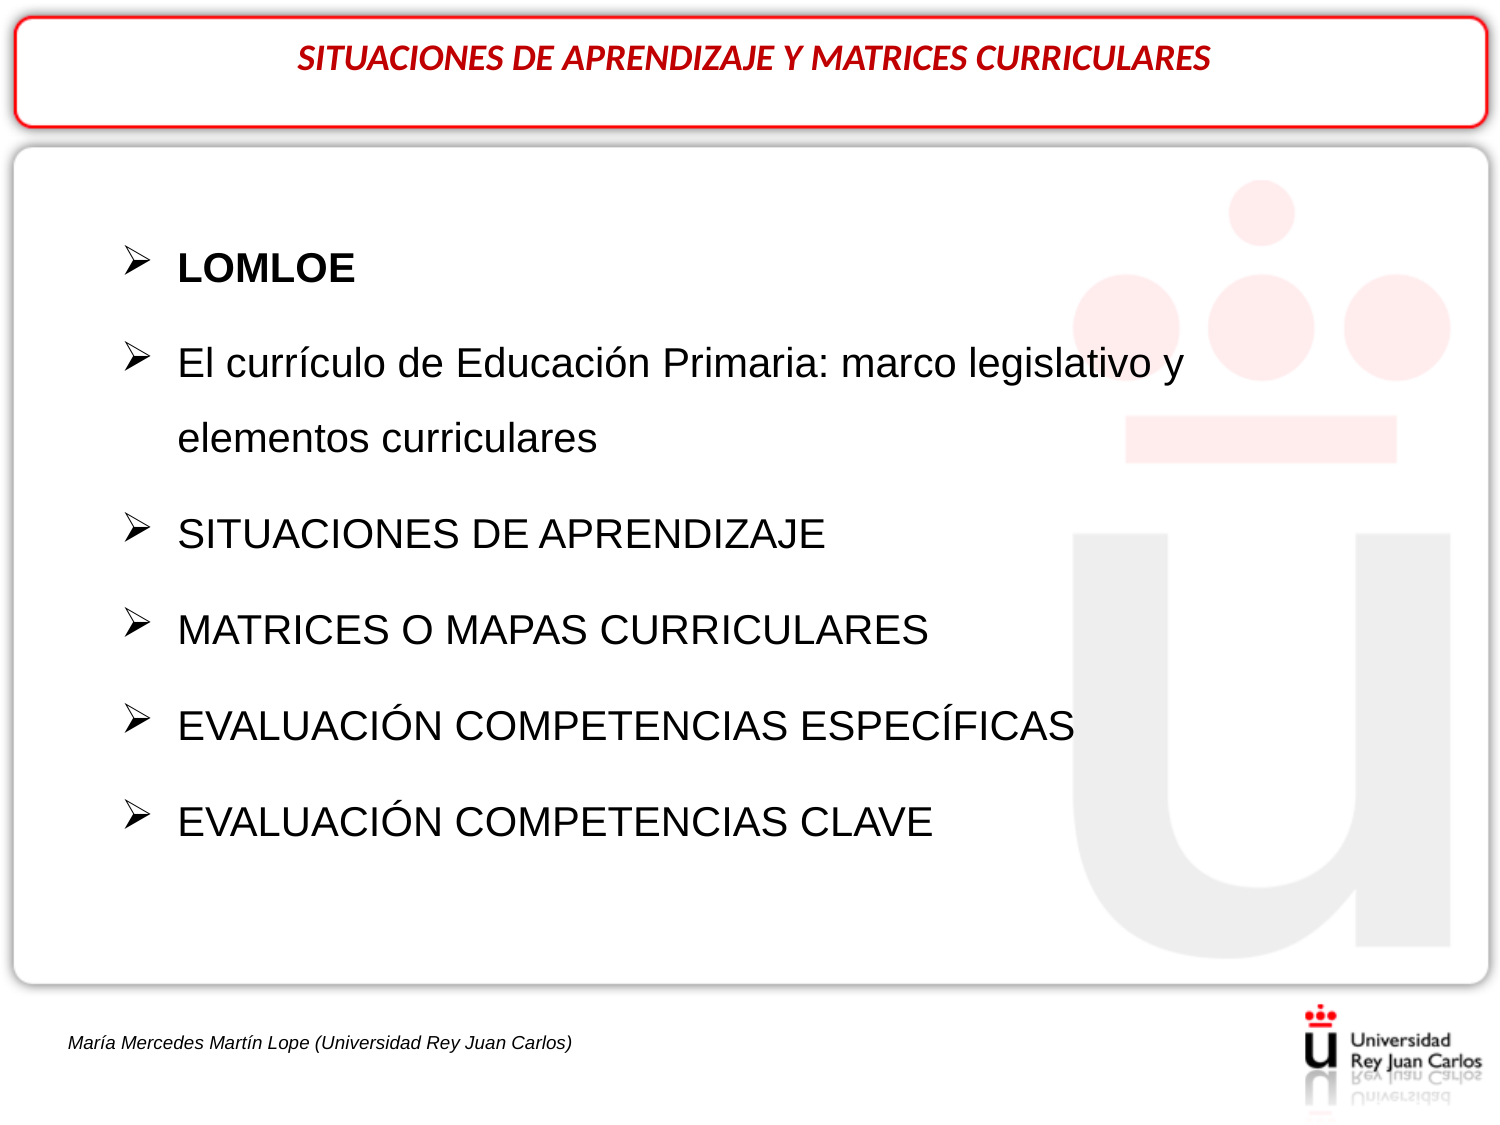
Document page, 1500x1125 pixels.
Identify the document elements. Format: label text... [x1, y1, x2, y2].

text_box María Mercedes Martín Lope (Universidad Rey Juan Carlos) [53, 1023, 1270, 1061]
picture [0, 0, 1500, 1125]
text_box SITUACIONES DE APRENDIZAJE Y MATRICES CURRICULARES [17, 0, 1483, 127]
text_box LOMLOE El currículo de Educación Primaria: marco legislativo y elementos curriculares SITUACIONES DE APRENDIZAJE MATRICES O MAPAS CURRICULARES EVALUACIÓN COMPETENCIAS ESPECÍFICAS EVALUACIÓN COMPETENCIAS CLAVE [106, 208, 1394, 853]
